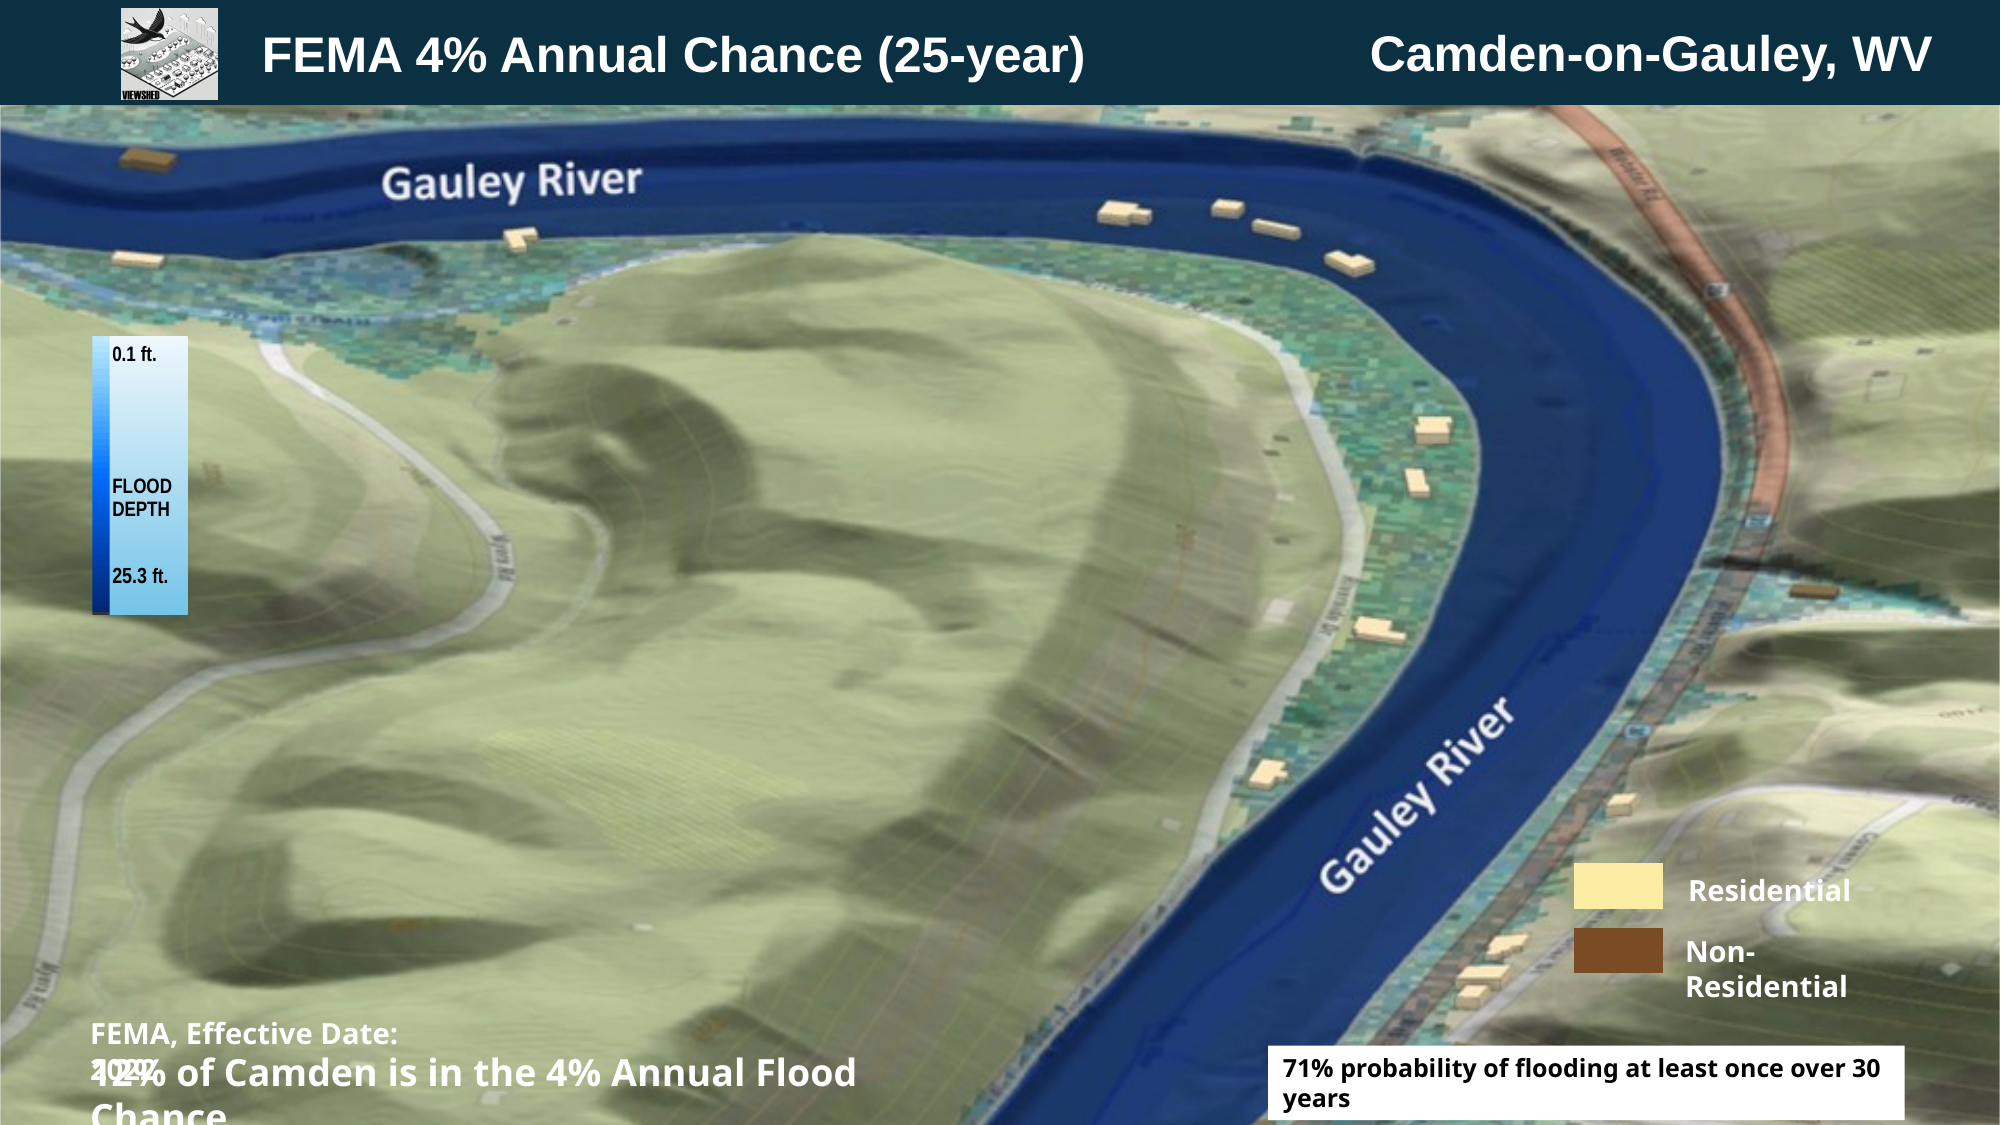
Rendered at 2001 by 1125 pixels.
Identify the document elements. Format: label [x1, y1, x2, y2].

text_box [91, 335, 189, 616]
text_box [1575, 864, 1906, 977]
picture [0, 0, 2000, 1125]
